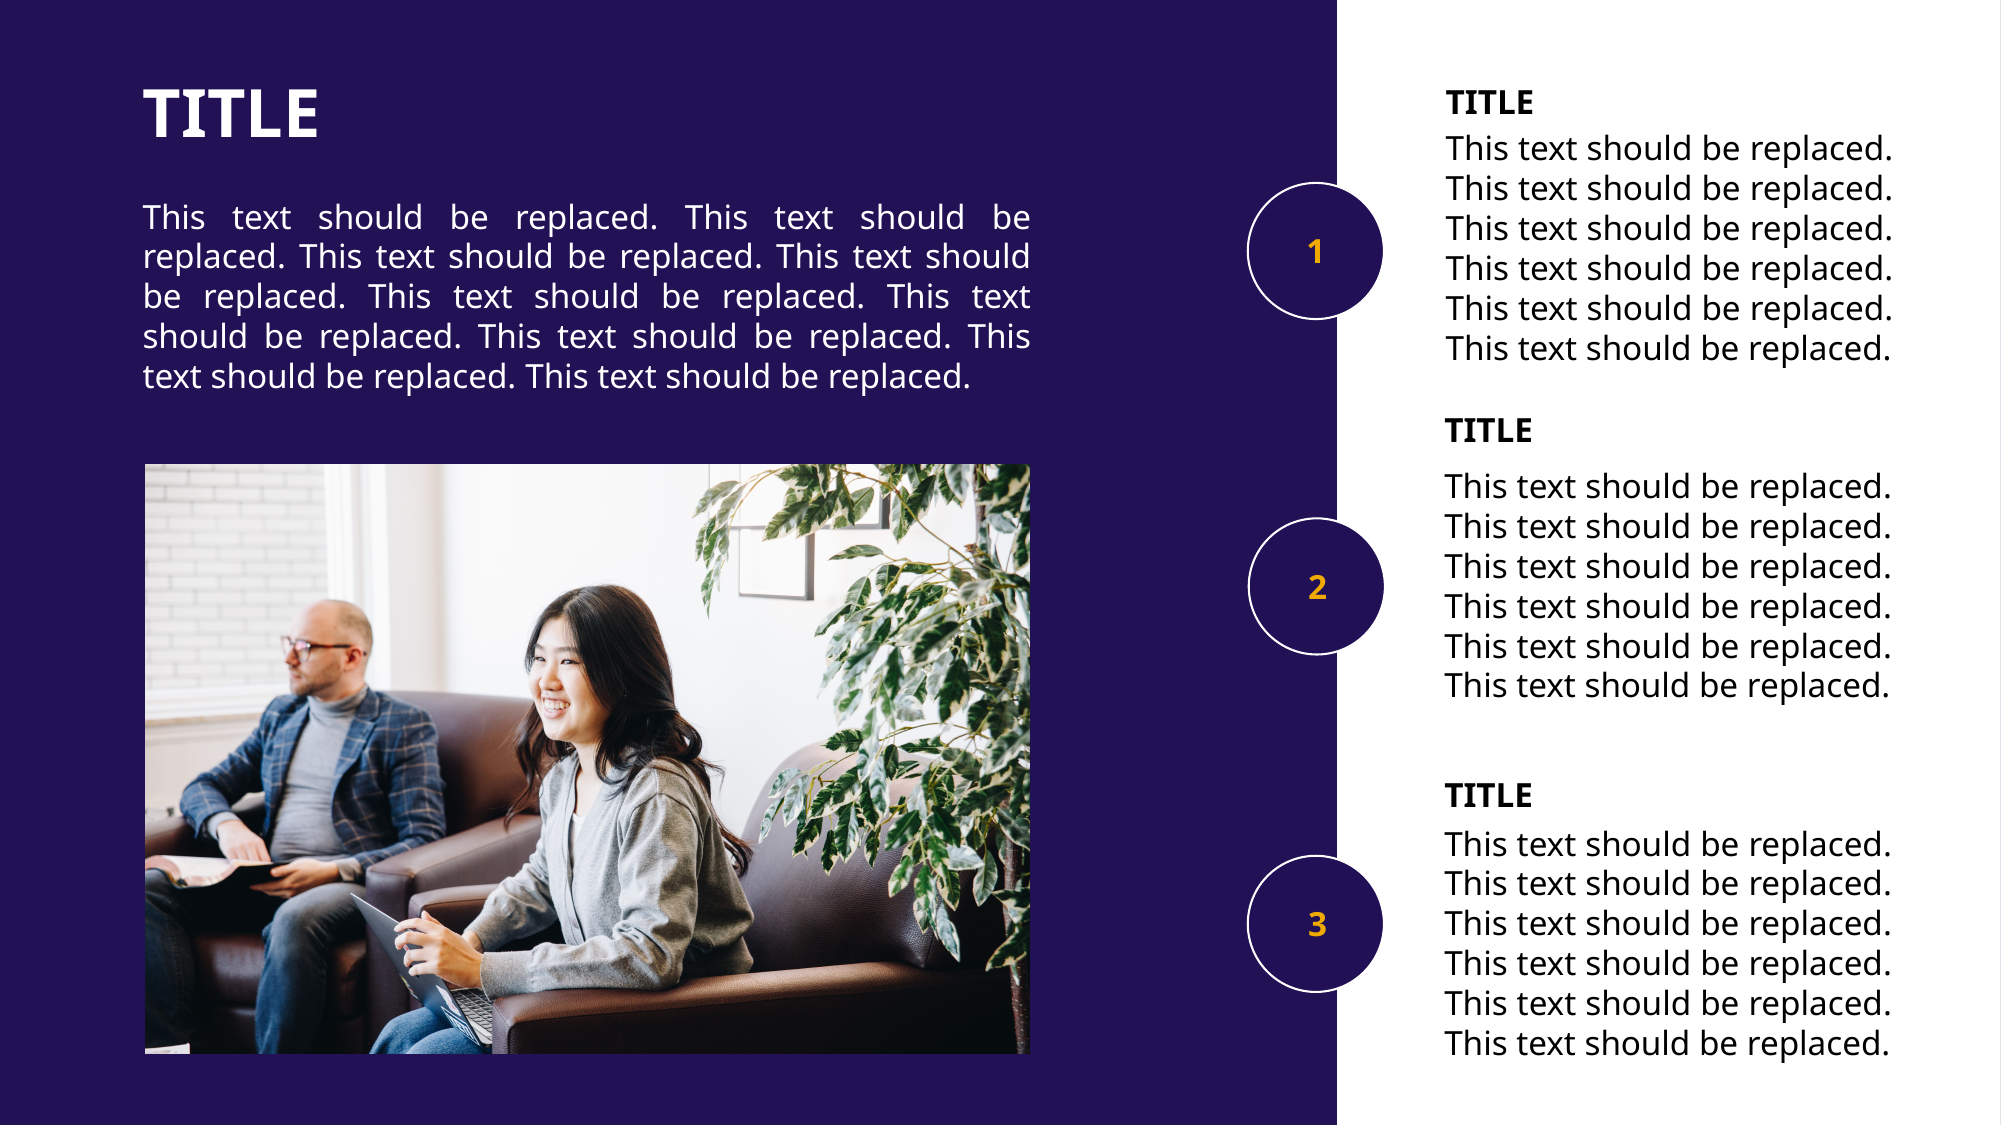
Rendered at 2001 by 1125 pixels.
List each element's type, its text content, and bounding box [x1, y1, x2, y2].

text_box 3 [1292, 896, 1343, 951]
text_box TITLE [1429, 402, 1908, 457]
text_box 1 [1290, 223, 1341, 278]
text_box TITLE [1429, 767, 1908, 822]
text_box [1336, 0, 2000, 1125]
picture [0, 0, 1336, 1125]
text_box [1246, 181, 1385, 321]
text_box This text should be replaced. This text should be replaced. This text should be replaced. This text should be replaced. This text should be replaced. This text should be replaced. [1429, 457, 1908, 712]
text_box TITLE [1430, 74, 1909, 129]
text_box This text should be replaced. This text should be replaced. This text should be replaced. This text should be replaced. This text should be replaced. This text should be replaced. [1430, 129, 1909, 375]
text_box [1246, 854, 1385, 993]
text_box This text should be replaced. This text should be replaced. This text should be replaced. This text should be replaced. This text should be replaced. This text should be replaced. [1429, 822, 1908, 1070]
text_box 2 [1292, 558, 1343, 614]
text_box TITLE [127, 63, 606, 159]
text_box This text should be replaced. This text should be replaced. This text should be replaced. This text should be replaced. This text should be replaced. This text should be replaced. This text should be replaced. This text should be replaced. This text should be replaced. [127, 188, 1048, 403]
text_box [1247, 517, 1386, 656]
